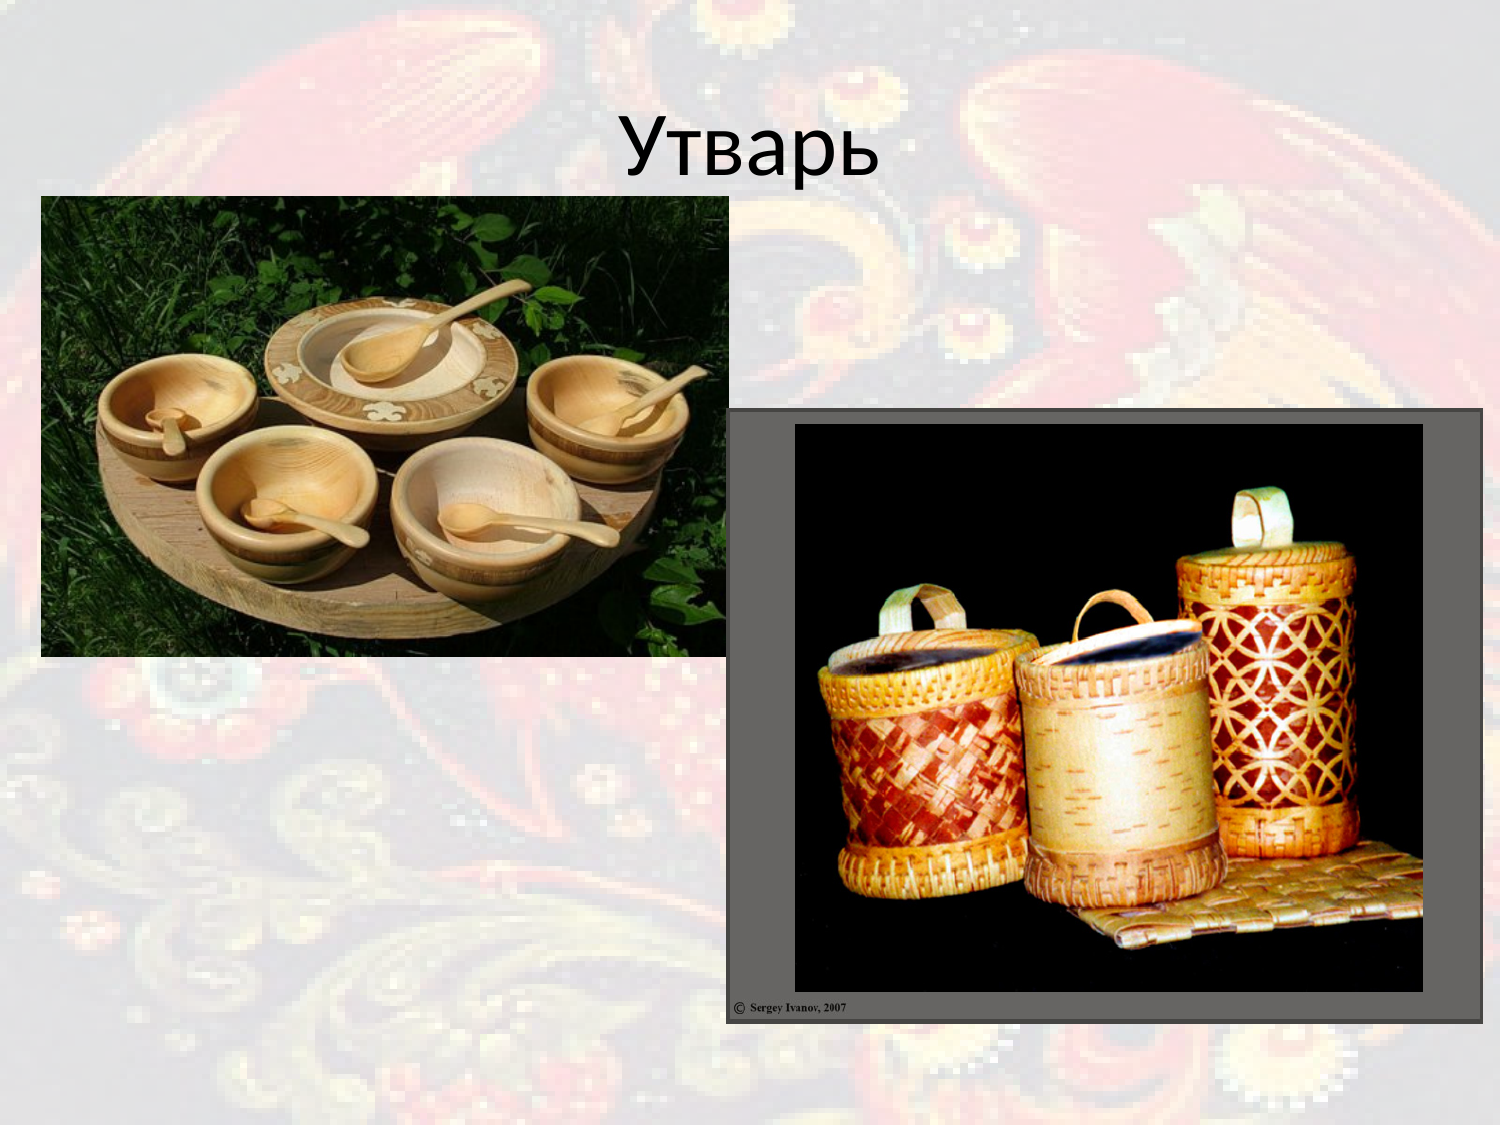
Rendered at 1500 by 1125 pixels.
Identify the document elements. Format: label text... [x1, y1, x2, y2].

text_box Утварь [75, 45, 1425, 233]
picture [40, 195, 1483, 1024]
